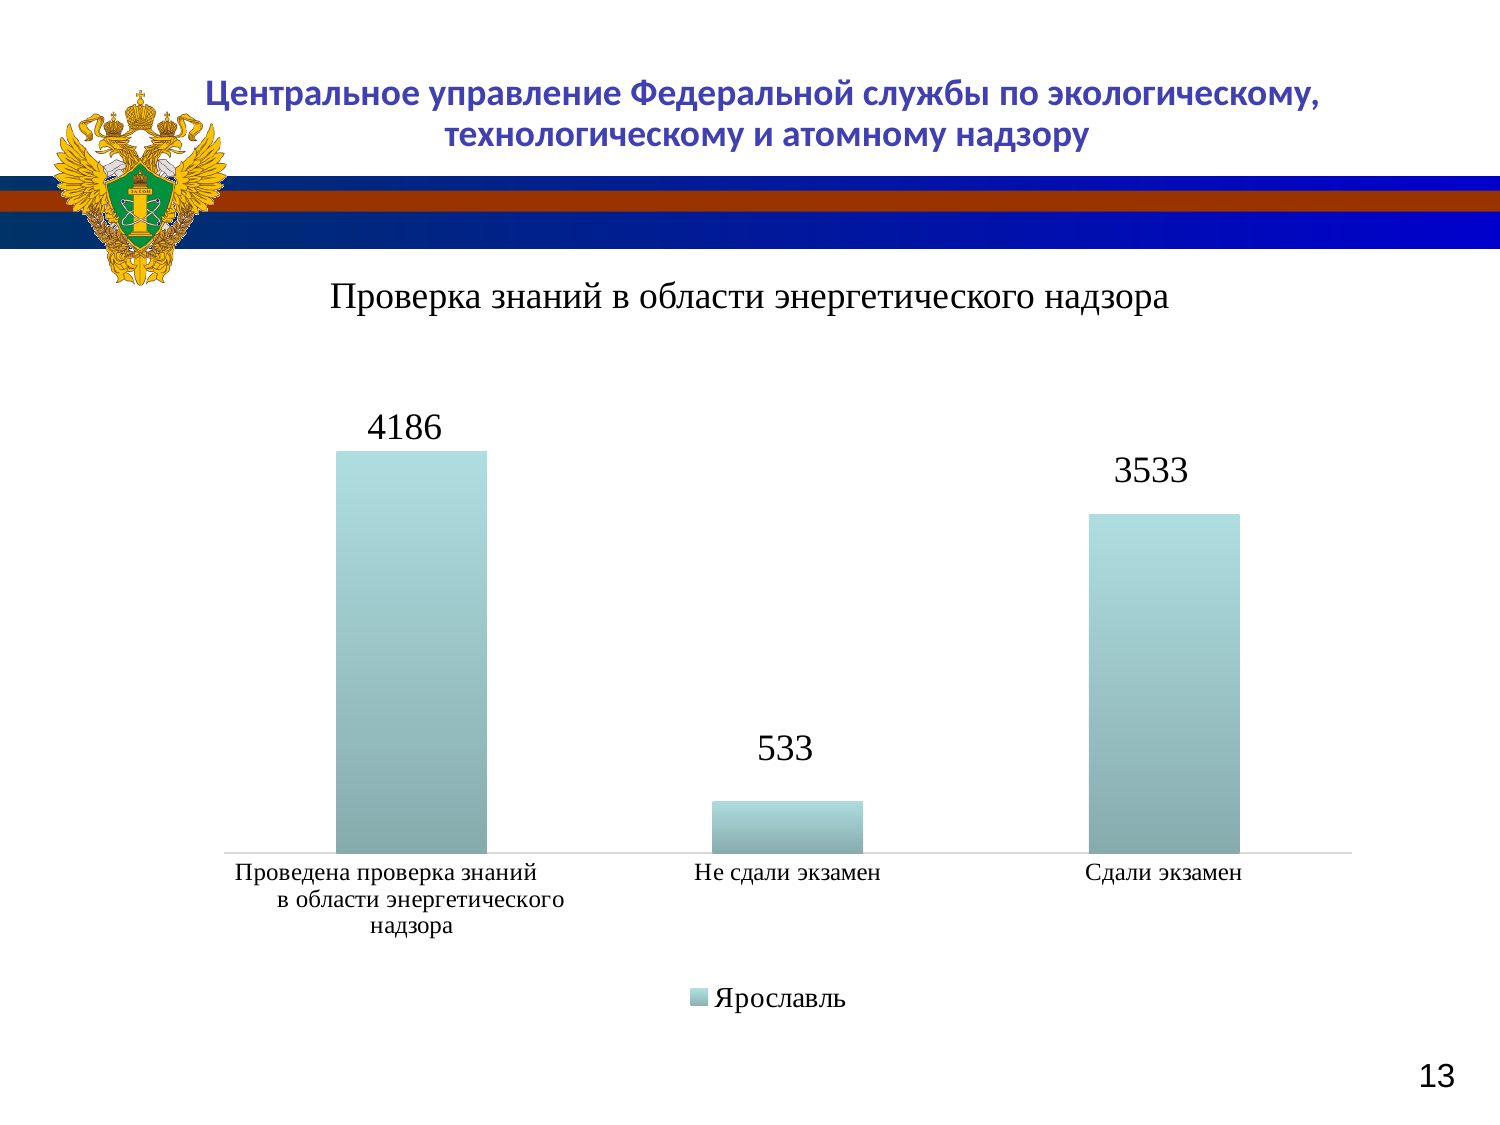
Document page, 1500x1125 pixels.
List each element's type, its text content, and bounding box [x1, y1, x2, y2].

chart [123, 406, 1417, 1023]
slide_number 13 [1149, 1046, 1471, 1125]
table_header Проверка знаний в области энергетического надзора [42, 293, 1458, 405]
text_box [0, 20, 1500, 286]
